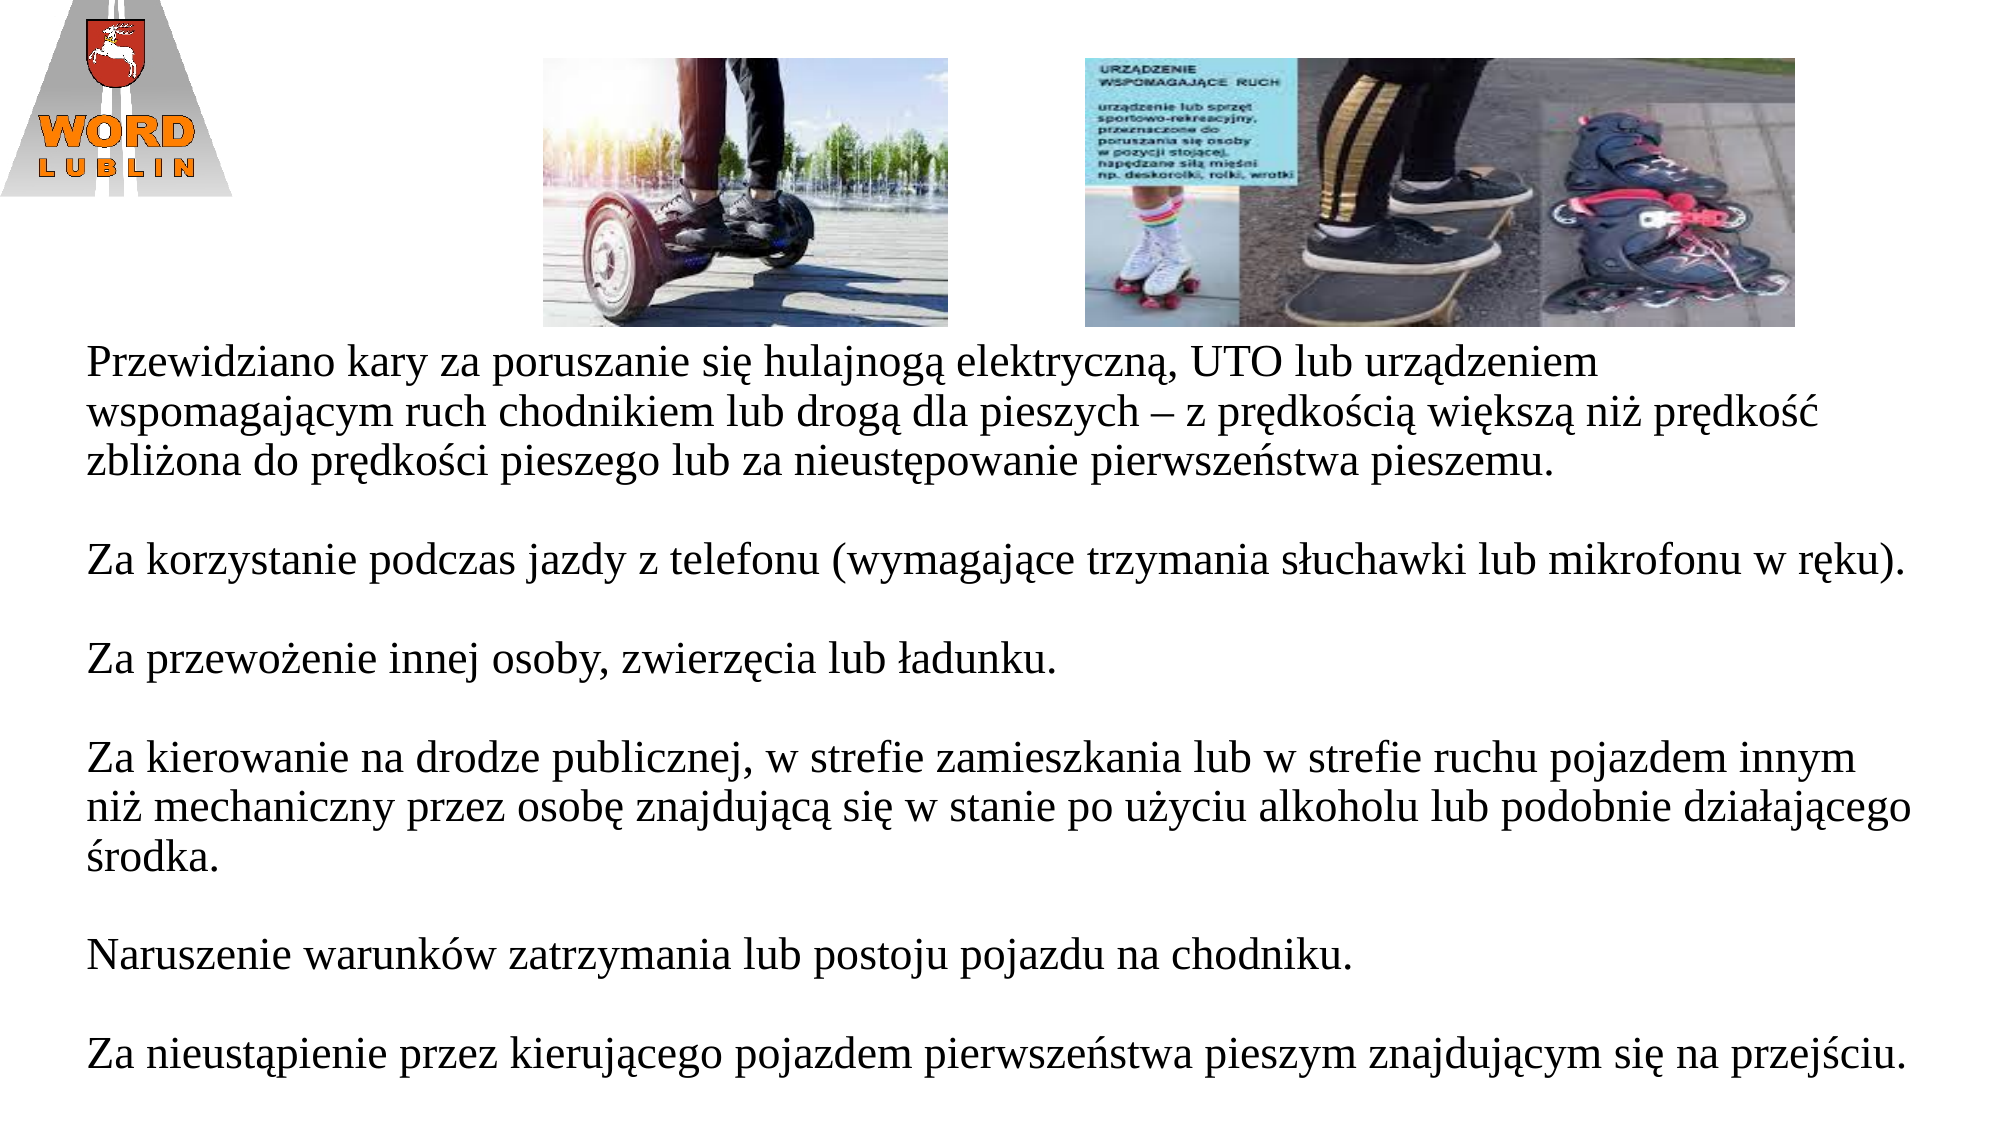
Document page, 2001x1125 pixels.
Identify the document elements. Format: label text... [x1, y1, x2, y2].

picture [0, 0, 2001, 1125]
title Przewidziano kary za poruszanie się hulajnogą elektryczną, UTO lub urządzeniem wspomagającym ruch chodnikiem lub drogą dla pieszych – z prędkością większą niż prędkość zbliżona do prędkości pieszego lub za nieustępowanie pierwszeństwa pieszemu. Za korzystanie podczas jazdy z telefonu (wymagające trzymania słuchawki lub mikrofonu w ręku). Za przewożenie innej osoby, zwierzęcia lub ładunku. Za kierowanie na drodze publicznej, w strefie zamieszkania lub w strefie ruchu pojazdem innym niż mechaniczny przez osobę znajdującą się w stanie po użyciu alkoholu lub podobnie działającego środka. Naruszenie warunków zatrzymania lub postoju pojazdu na chodniku. Za nieustąpienie przez kierującego pojazdem pierwszeństwa pieszym znajdującym się na przejściu. [71, 346, 1929, 1087]
